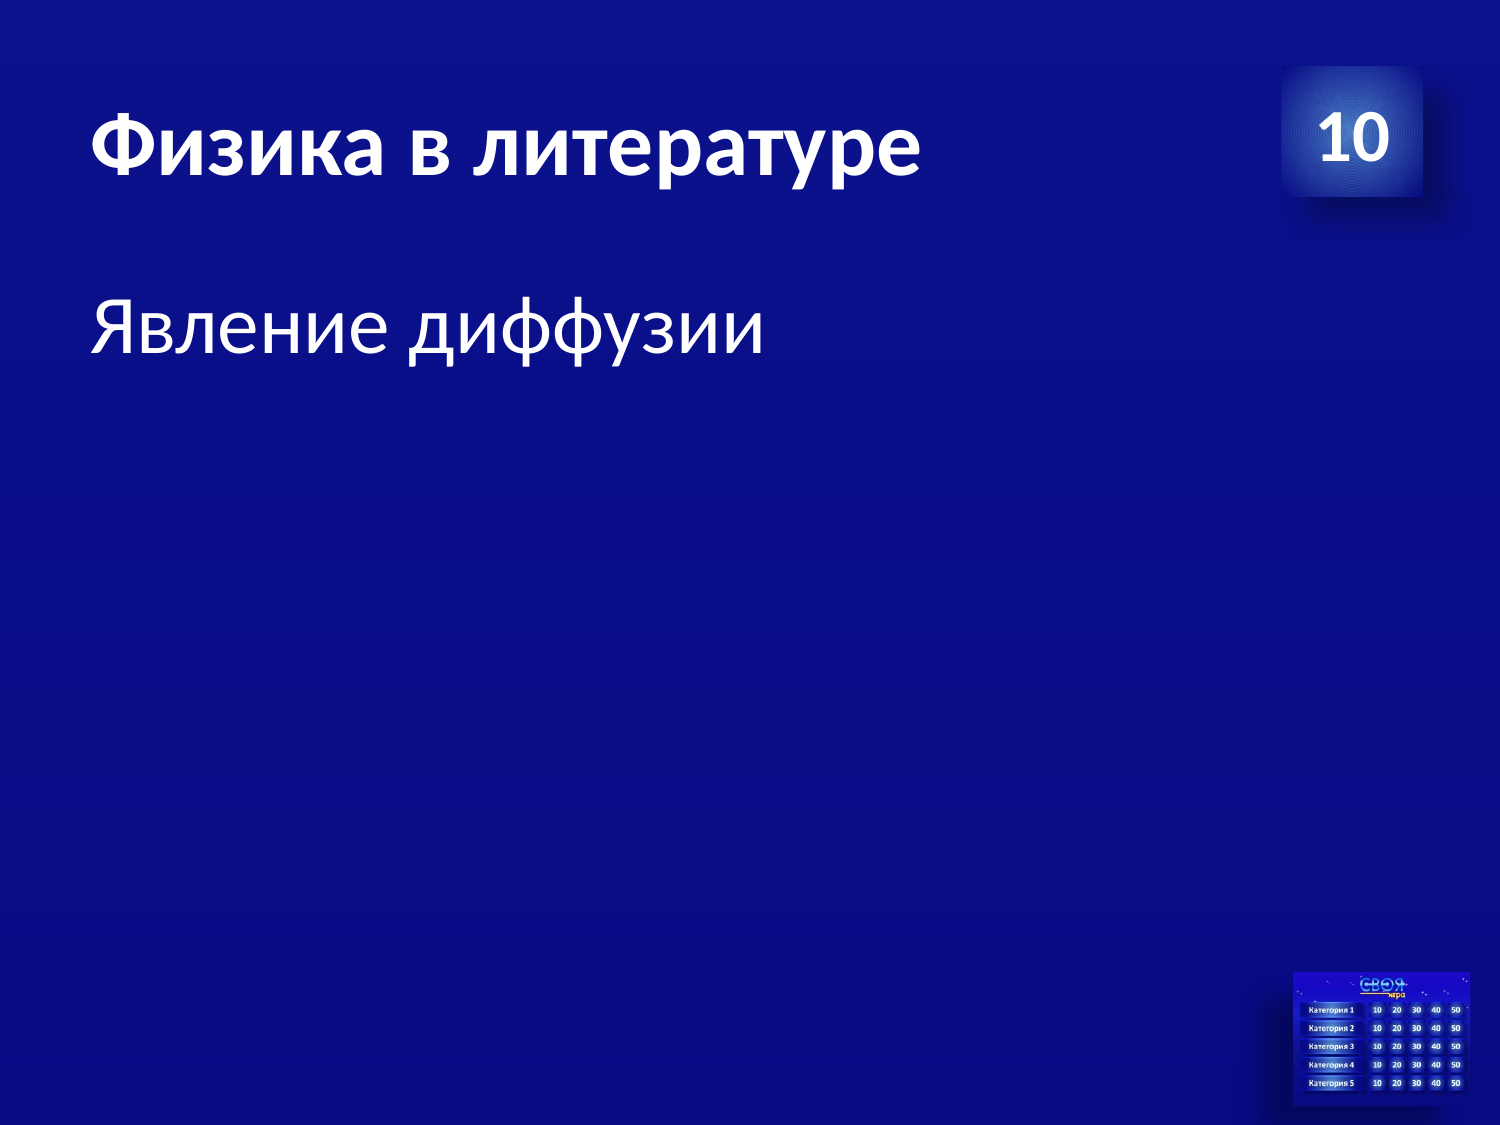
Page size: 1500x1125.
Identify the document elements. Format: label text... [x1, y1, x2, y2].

picture [1293, 972, 1471, 1106]
list Явление диффузии [75, 262, 1425, 1000]
text_box 10 [1279, 64, 1425, 198]
title Физика в литературе [75, 45, 1258, 233]
